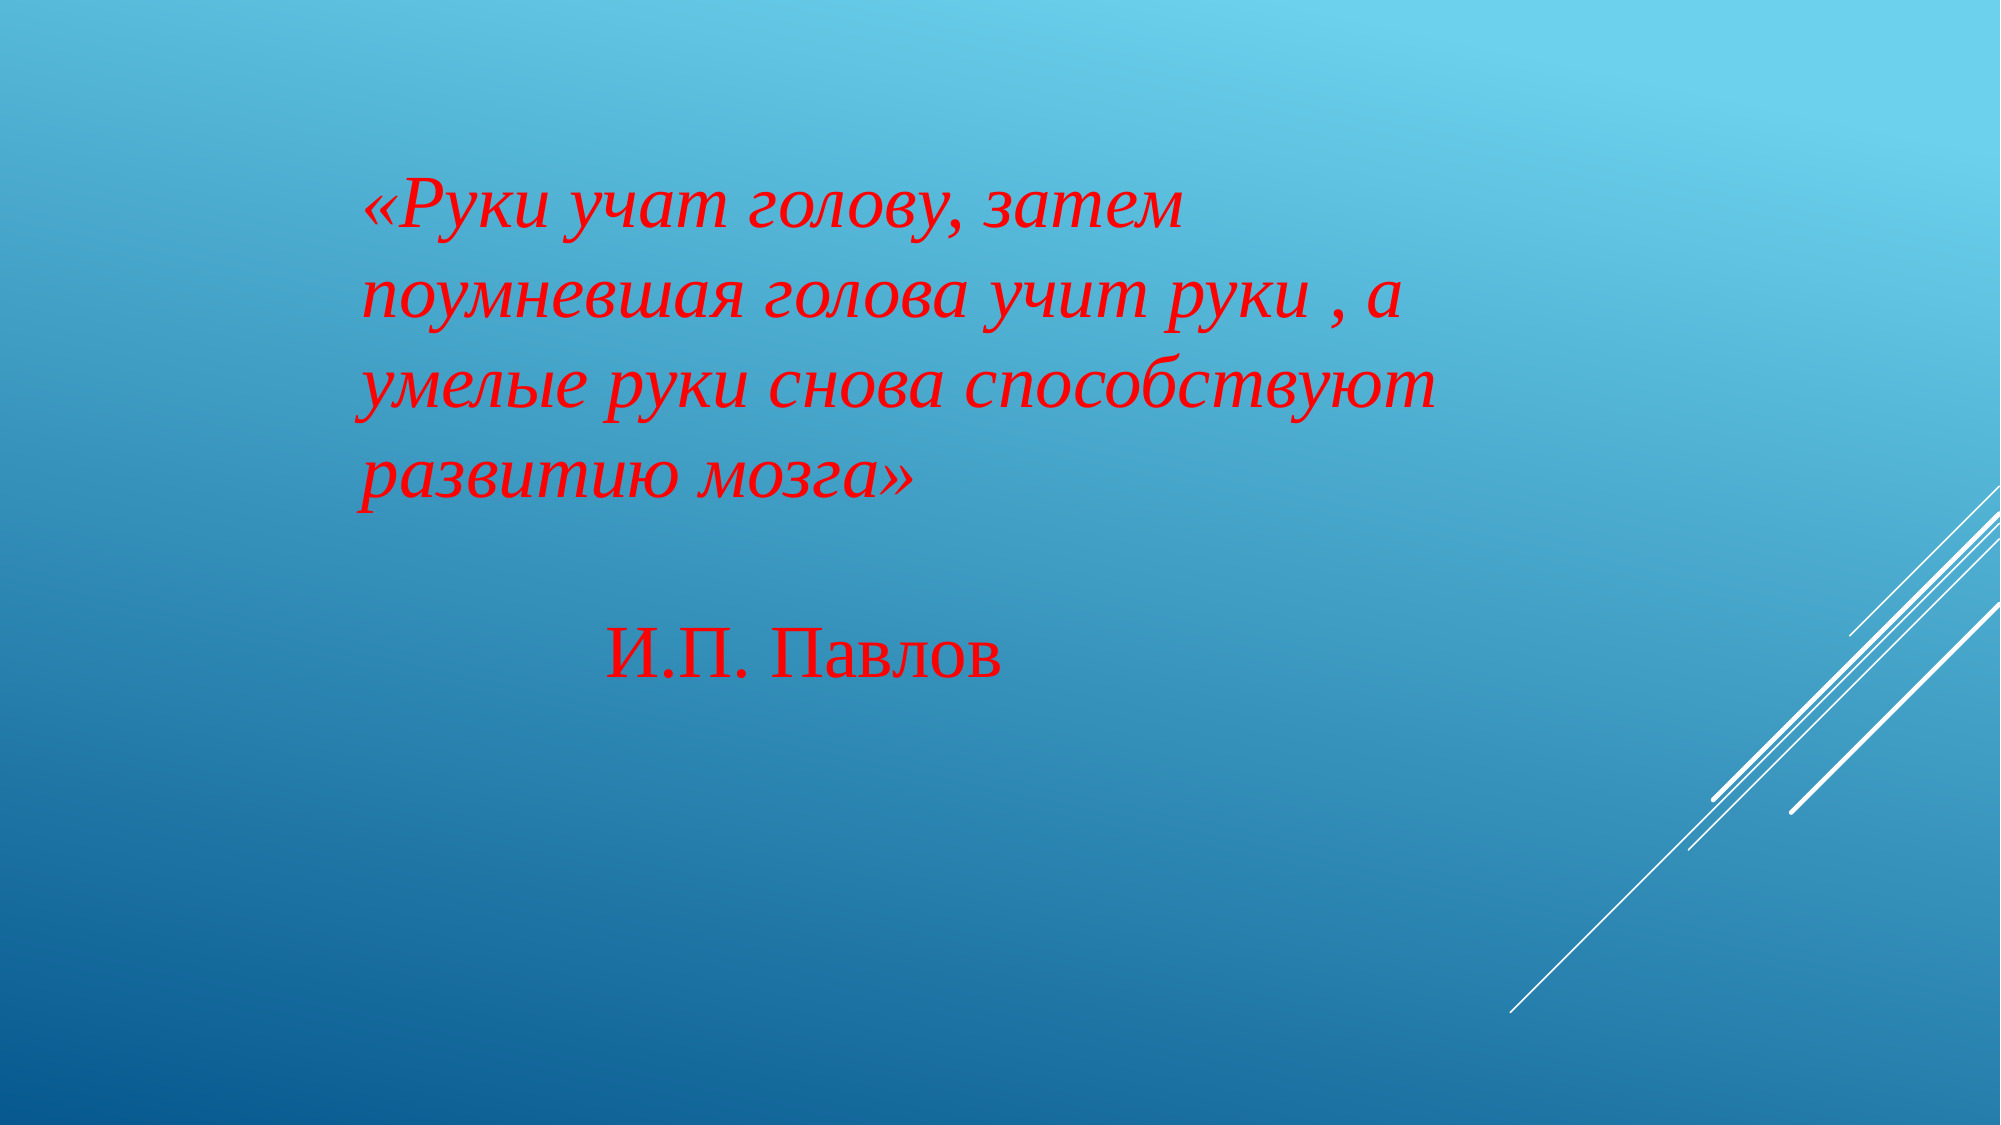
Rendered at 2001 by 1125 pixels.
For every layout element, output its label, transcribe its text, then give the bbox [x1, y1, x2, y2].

text_box «Руки учат голову, затем поумневшая голова учит руки , а умелые руки снова способствуют развитию мозга» И.П. Павлов [347, 145, 1500, 701]
